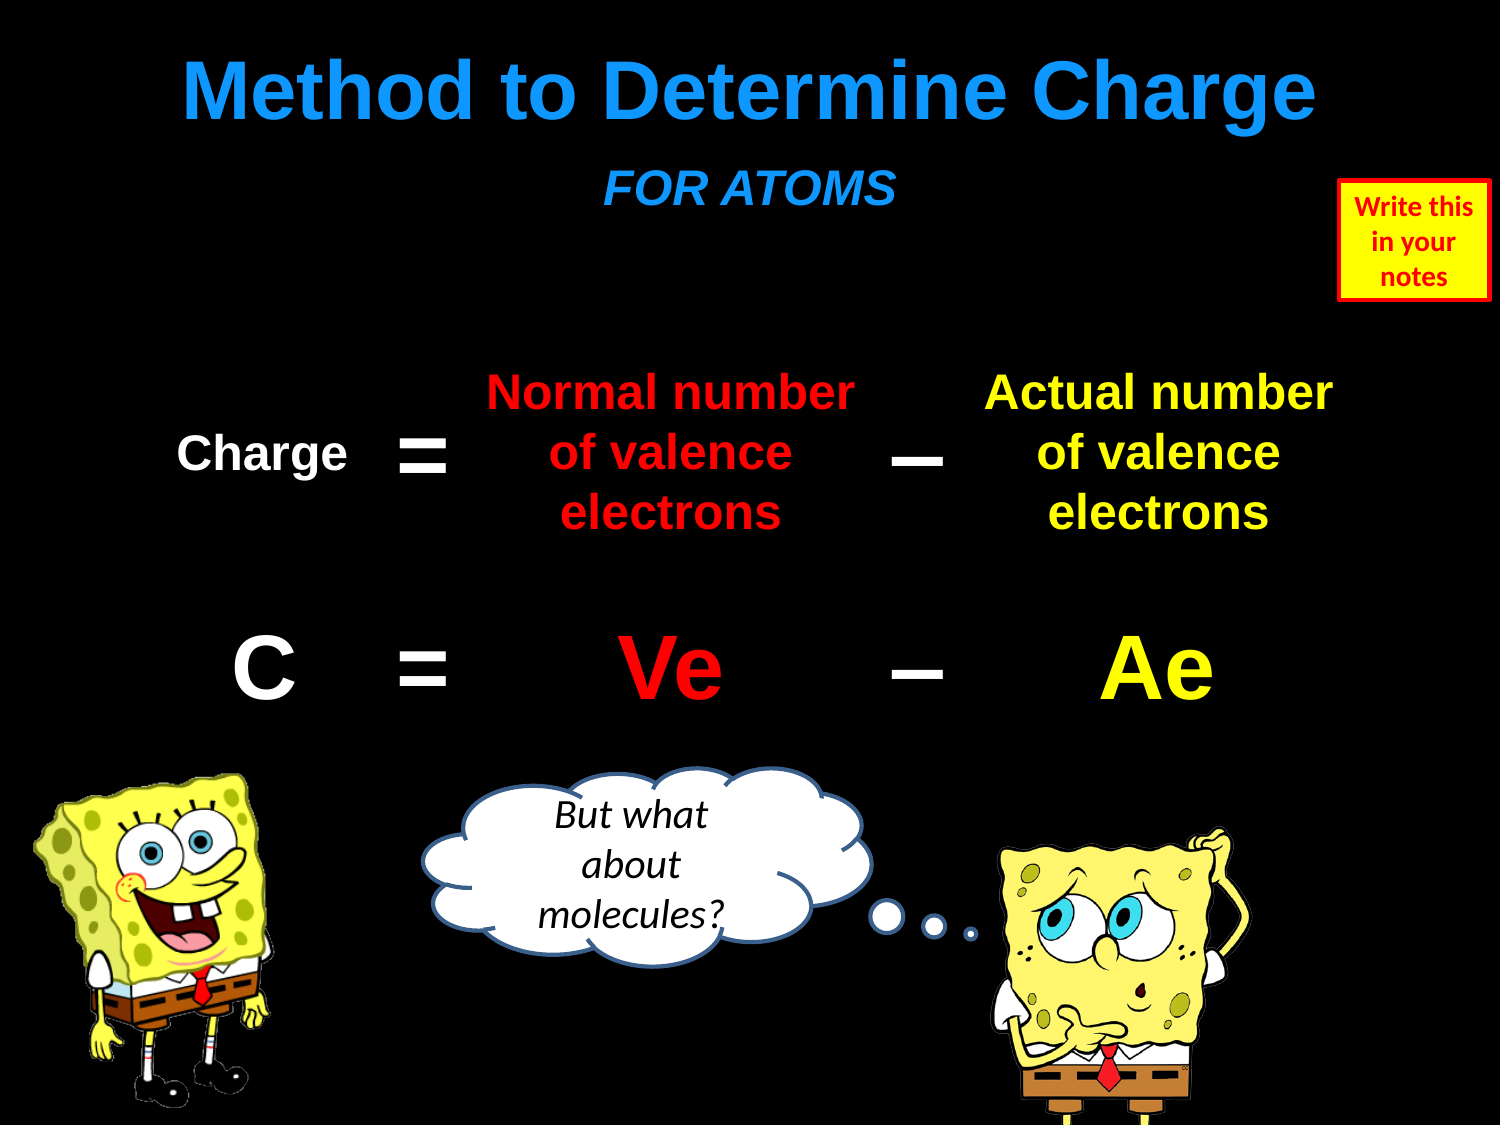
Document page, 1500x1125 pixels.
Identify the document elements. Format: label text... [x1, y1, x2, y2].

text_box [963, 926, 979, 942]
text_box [215, 600, 1233, 728]
text_box But what about molecules? [921, 913, 948, 940]
title Method to Determine Charge FOR ATOMS [30, 76, 1470, 197]
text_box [147, 352, 1353, 550]
picture [29, 769, 279, 1111]
text_box Write this in your notes [1338, 180, 1490, 300]
text_box But what about molecules? [420, 766, 874, 969]
text_box But what about molecules? [868, 897, 906, 936]
picture [988, 823, 1253, 1125]
